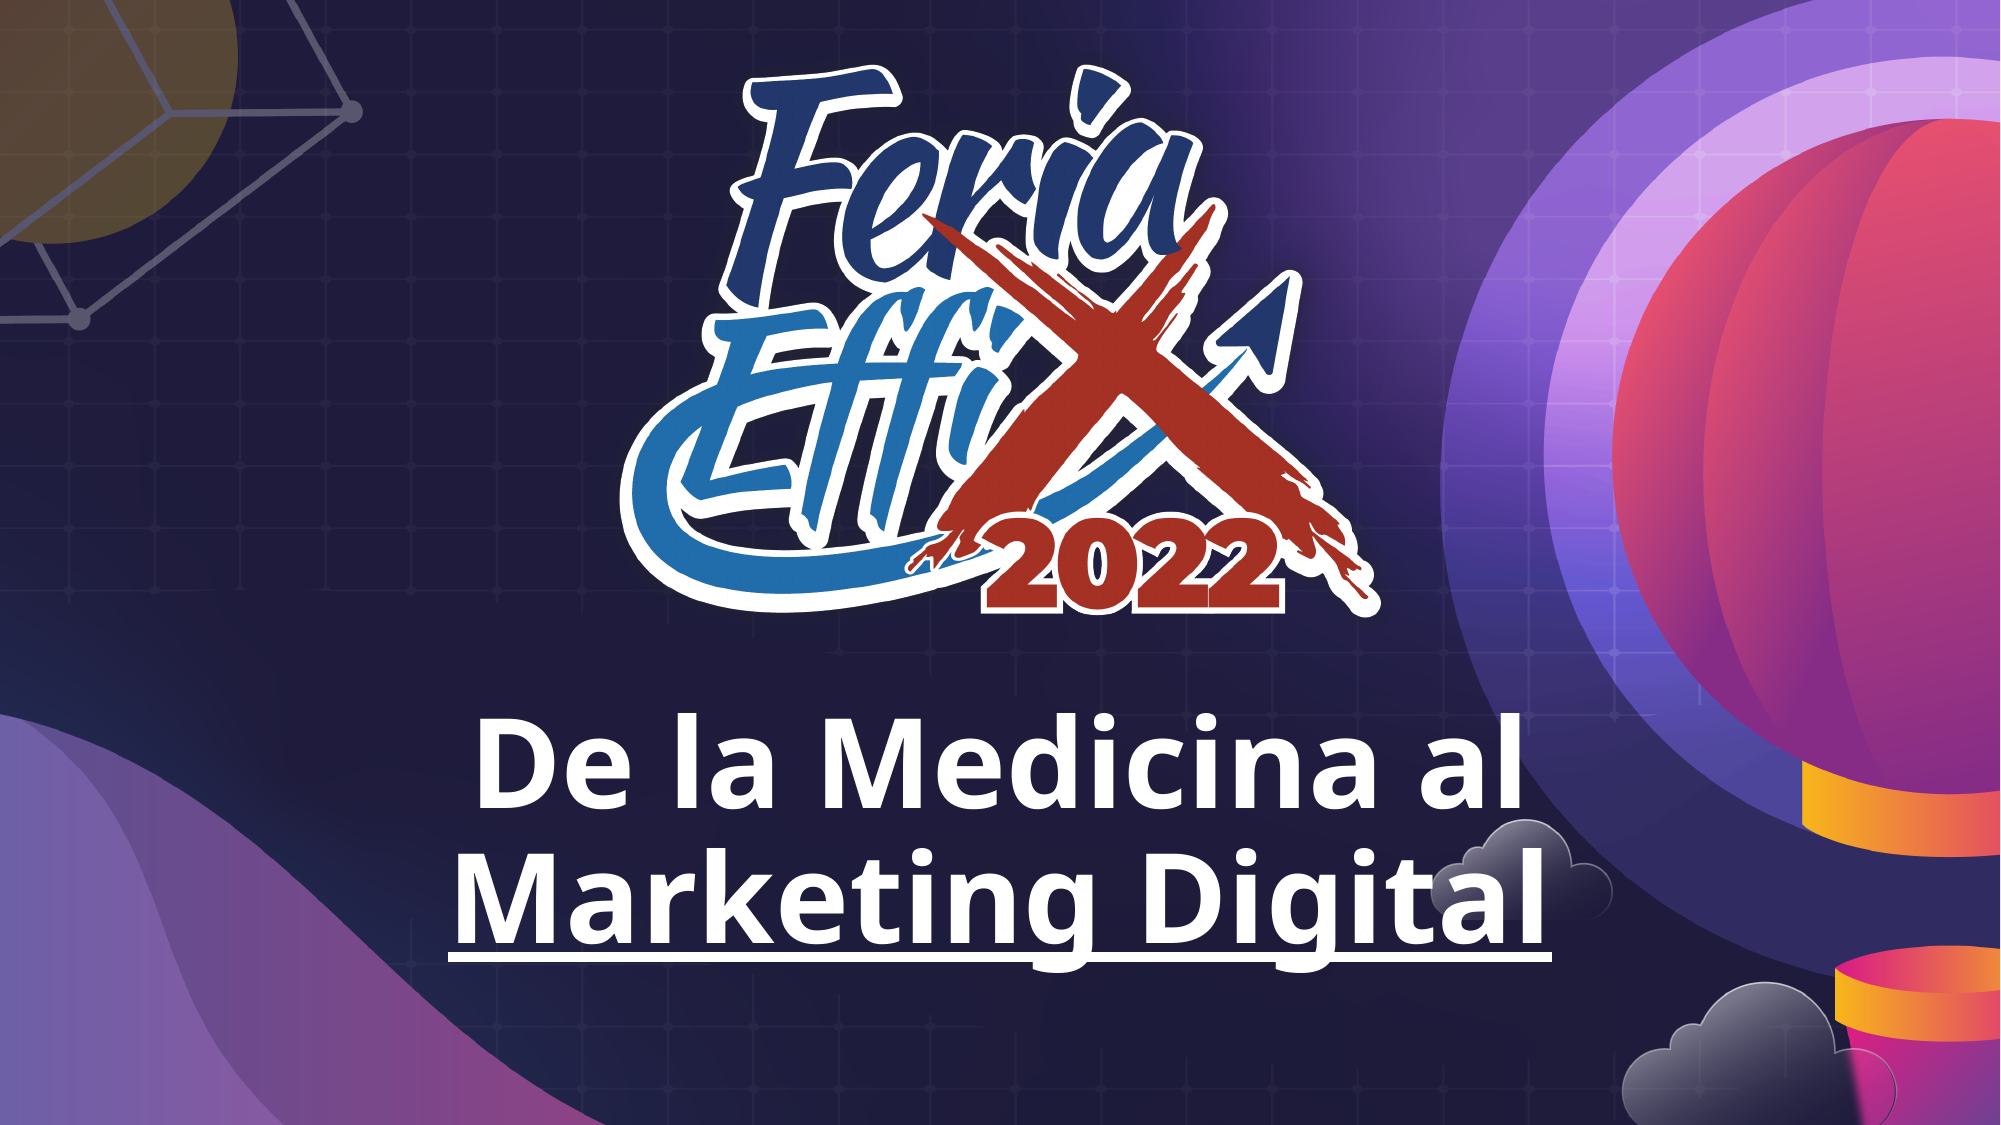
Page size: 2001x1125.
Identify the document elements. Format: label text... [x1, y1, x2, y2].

picture [0, 0, 2001, 1125]
title De la Medicina al Marketing Digital [249, 683, 1750, 987]
